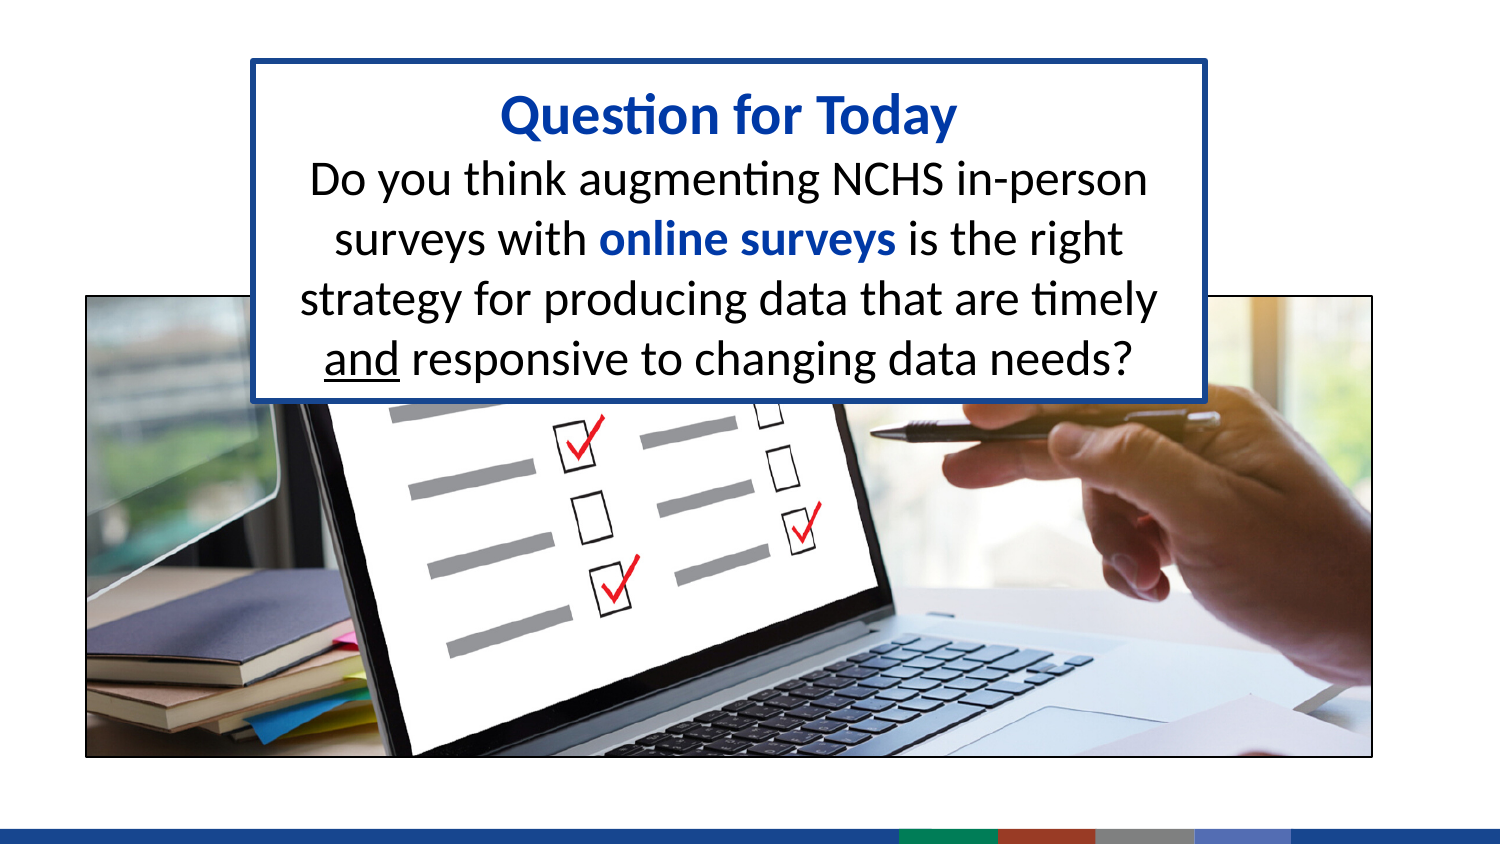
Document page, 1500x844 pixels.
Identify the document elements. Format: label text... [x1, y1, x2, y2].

text_box Question for Today Do you think augmenting NCHS in-person surveys with online surveys is the right strategy for producing data that are timely and responsive to changing data needs? [252, 60, 1206, 295]
picture [86, 296, 1372, 756]
